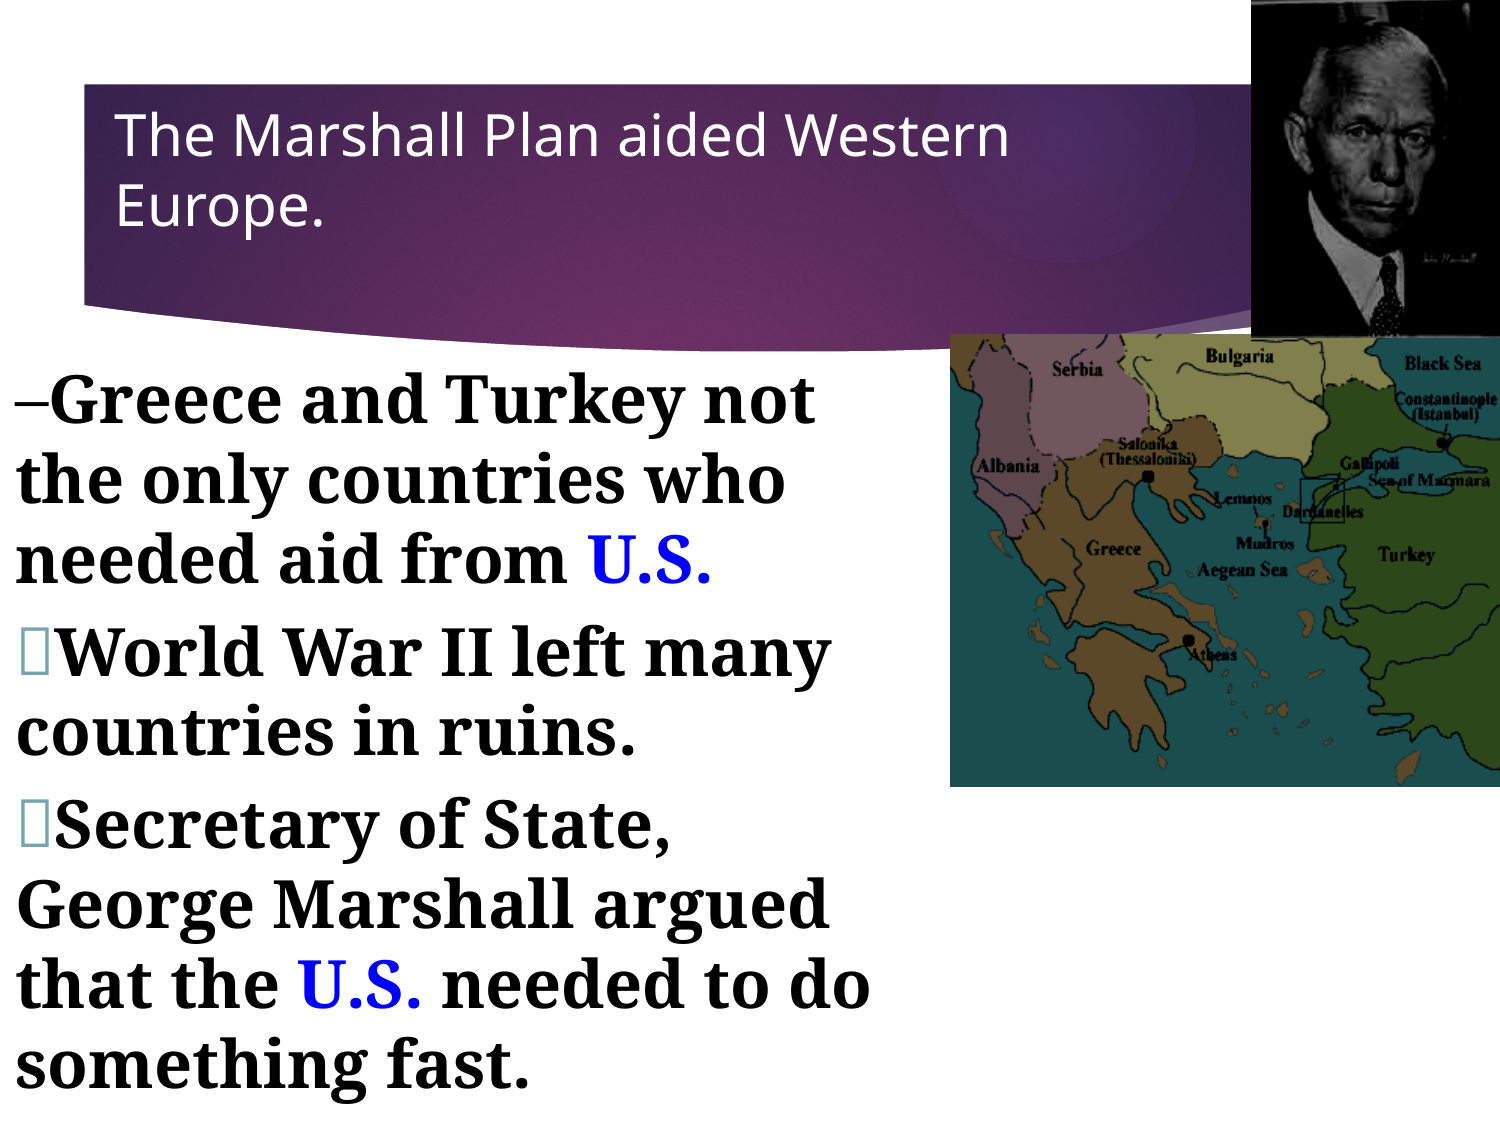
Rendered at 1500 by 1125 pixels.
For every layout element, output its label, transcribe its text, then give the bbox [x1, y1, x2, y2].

picture [949, 0, 1500, 788]
list Greece and Turkey not the only countries who needed aid from U.S. World War II left many countries in ruins. Secretary of State, George Marshall argued that the U.S. needed to do something fast. [0, 349, 925, 1125]
title The Marshall Plan aided Western Europe. [99, 90, 1225, 316]
